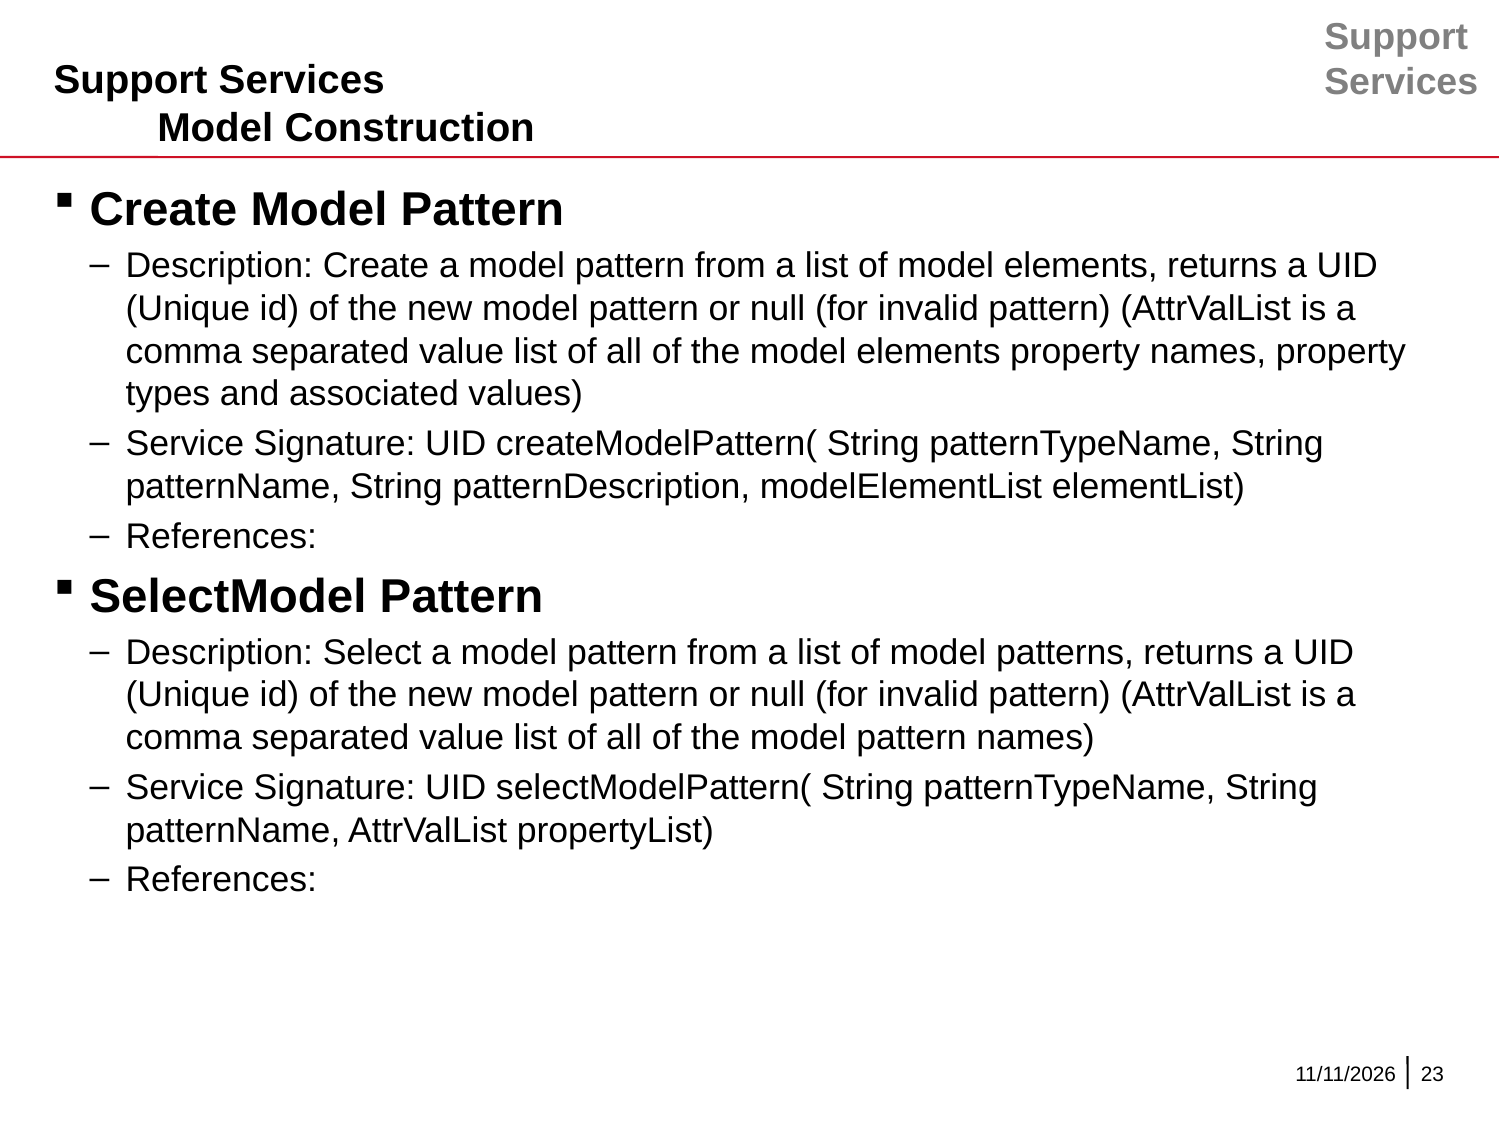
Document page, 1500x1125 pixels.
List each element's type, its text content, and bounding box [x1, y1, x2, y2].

slide_number 23 [1420, 1042, 1490, 1103]
list Create Model Pattern Description: Create a model pattern from a list of model elements, returns a UID (Unique id) of the new model pattern or null (for invalid pattern) (AttrValList is a comma separated value list of all of the model elements property names, property types and associated values) Service Signature: UID createModelPattern( String patternTypeName, String patternName, String patternDescription, modelElementList elementList) References: SelectModel Pattern Description: Select a model pattern from a list of model patterns, returns a UID (Unique id) of the new model pattern or null (for invalid pattern) (AttrValList is a comma separated value list of all of the model pattern names) Service Signature: UID selectModelPattern( String patternTypeName, String patternName, AttrValList propertyList) References: [38, 170, 1461, 913]
title Support Services Model Construction [38, 45, 1225, 158]
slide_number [1045, 1042, 1396, 1103]
text_box Support Services [1309, 4, 1500, 110]
